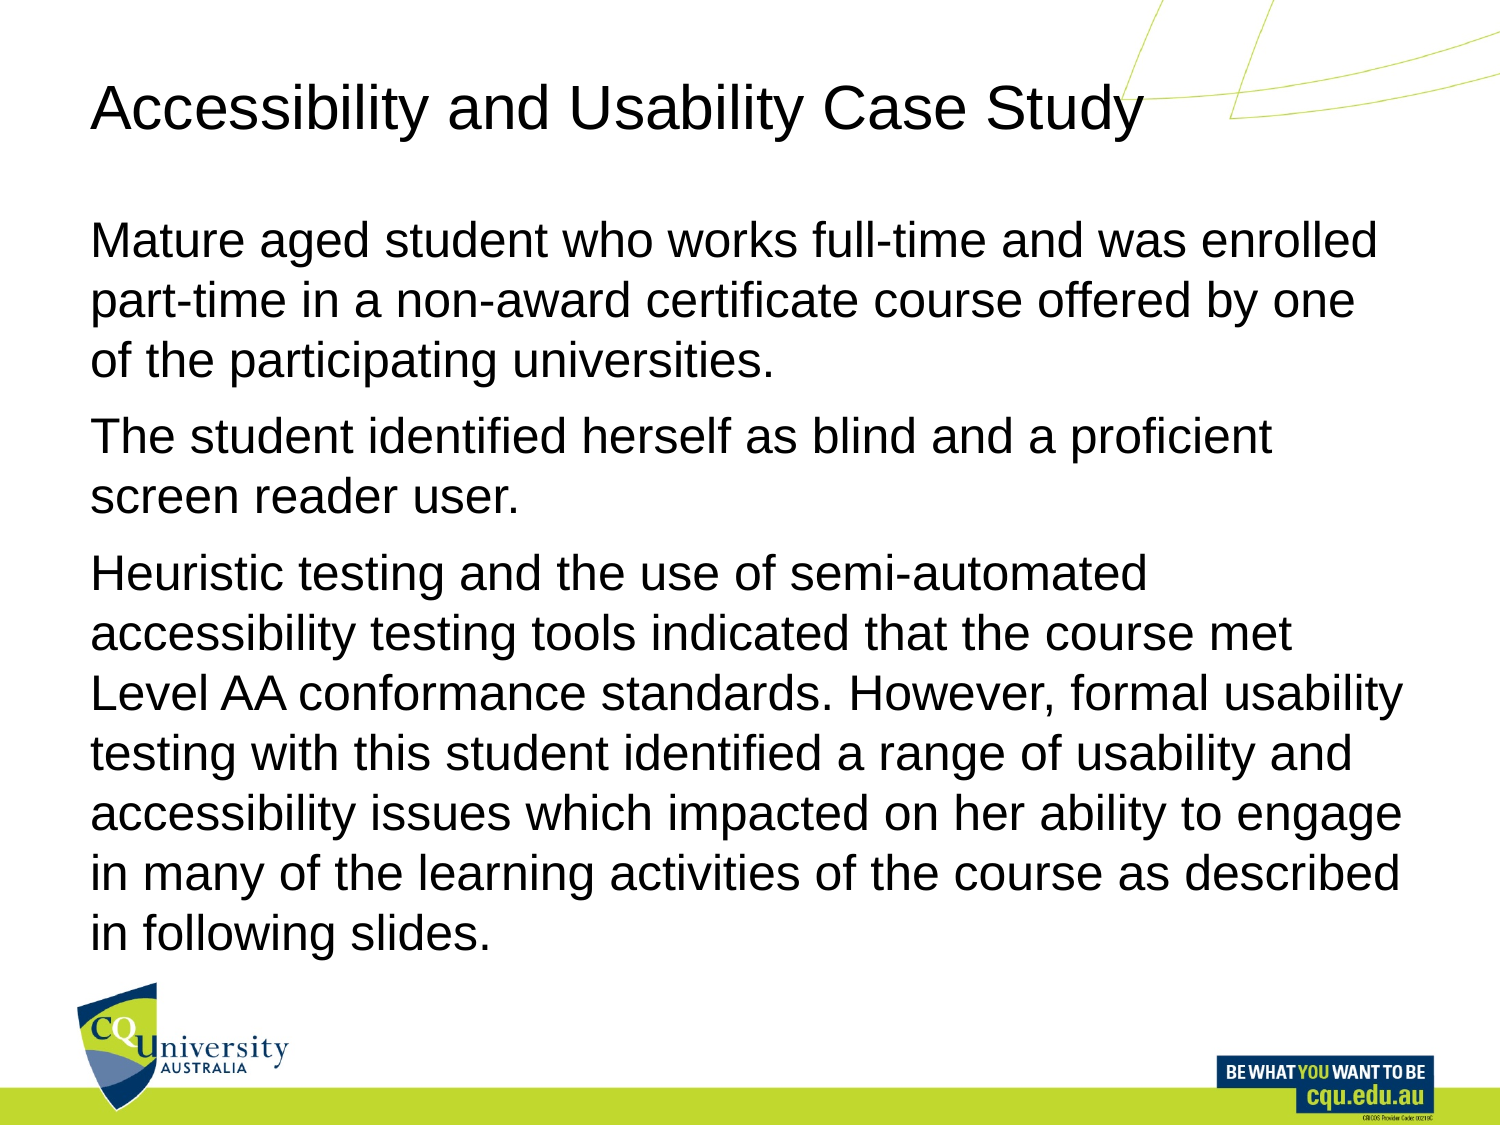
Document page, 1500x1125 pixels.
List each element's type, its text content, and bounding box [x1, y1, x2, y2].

title Accessibility and Usability Case Study [75, 45, 1425, 164]
picture [0, 0, 1500, 1125]
list Mature aged student who works full-time and was enrolled part-time in a non-award certificate course offered by one of the participating universities. The student identified herself as blind and a proficient screen reader user. Heuristic testing and the use of semi-automated accessibility testing tools indicated that the course met Level AA conformance standards. However, formal usability testing with this student identified a range of usability and accessibility issues which impacted on her ability to engage in many of the learning activities of the course as described in following slides. [75, 200, 1425, 958]
